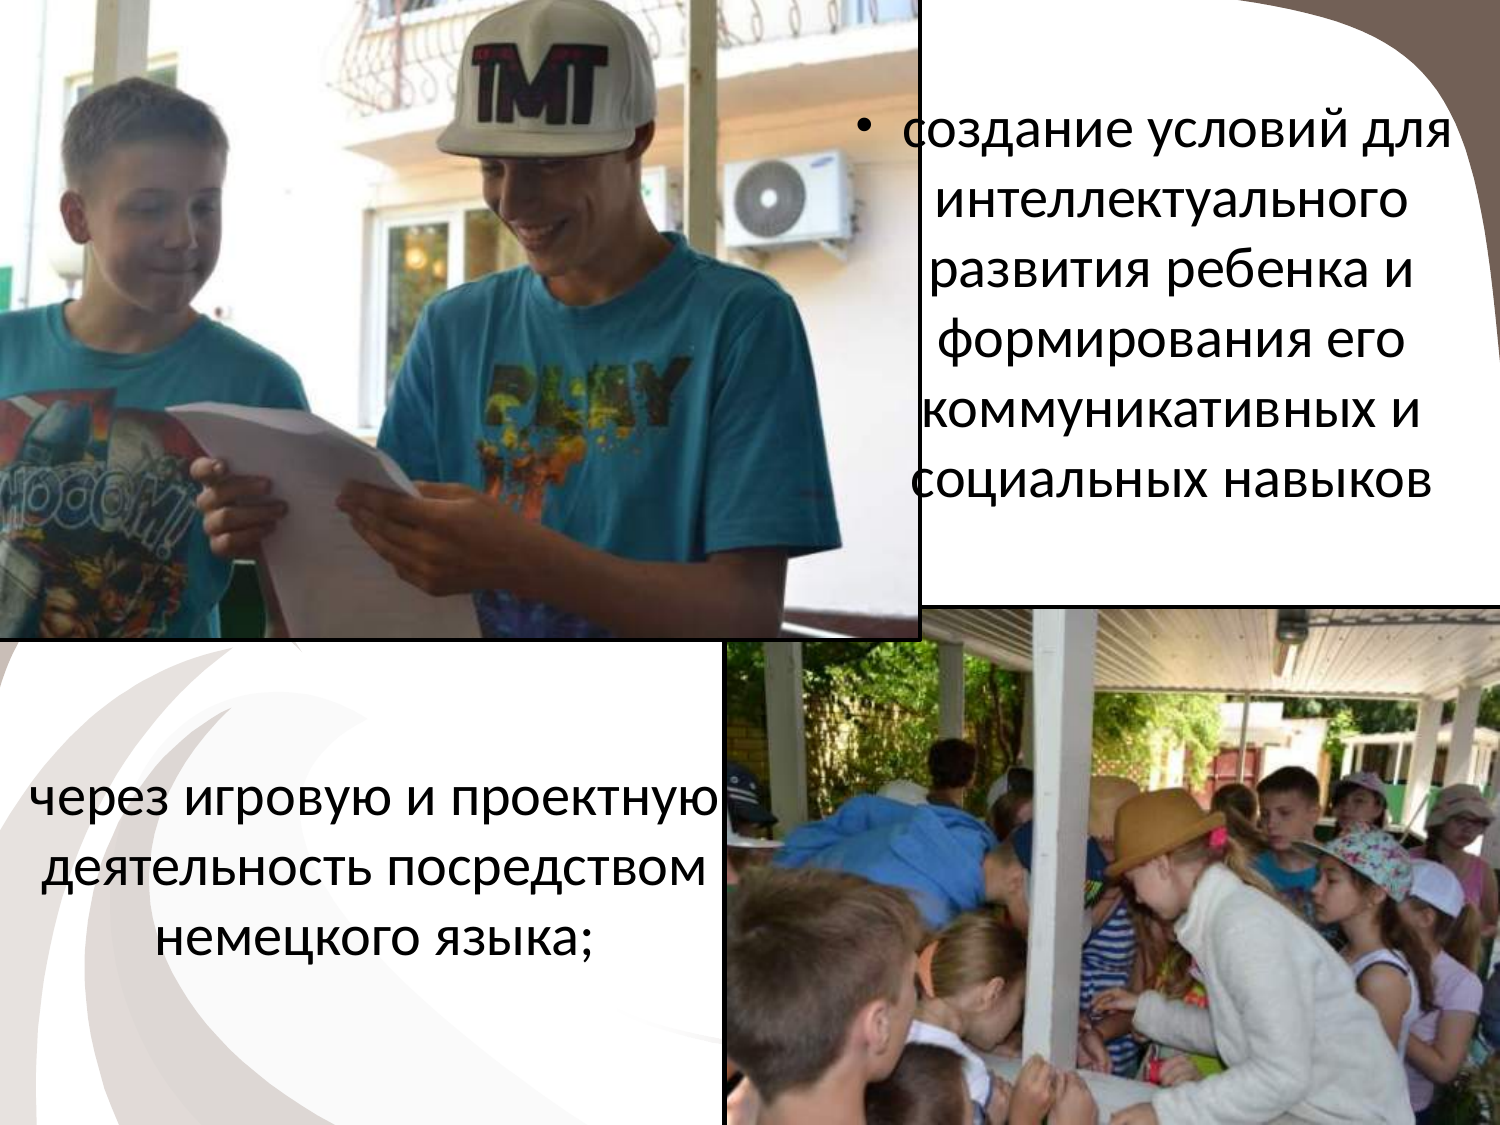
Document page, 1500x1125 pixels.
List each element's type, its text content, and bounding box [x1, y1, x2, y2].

picture [0, 0, 1500, 1125]
text_box создание условий для интеллектуального развития ребенка и формирования его коммуникативных и социальных навыков [923, 81, 1500, 517]
text_box через игровую и проектную деятельность посредством немецкого языка; [0, 750, 721, 975]
